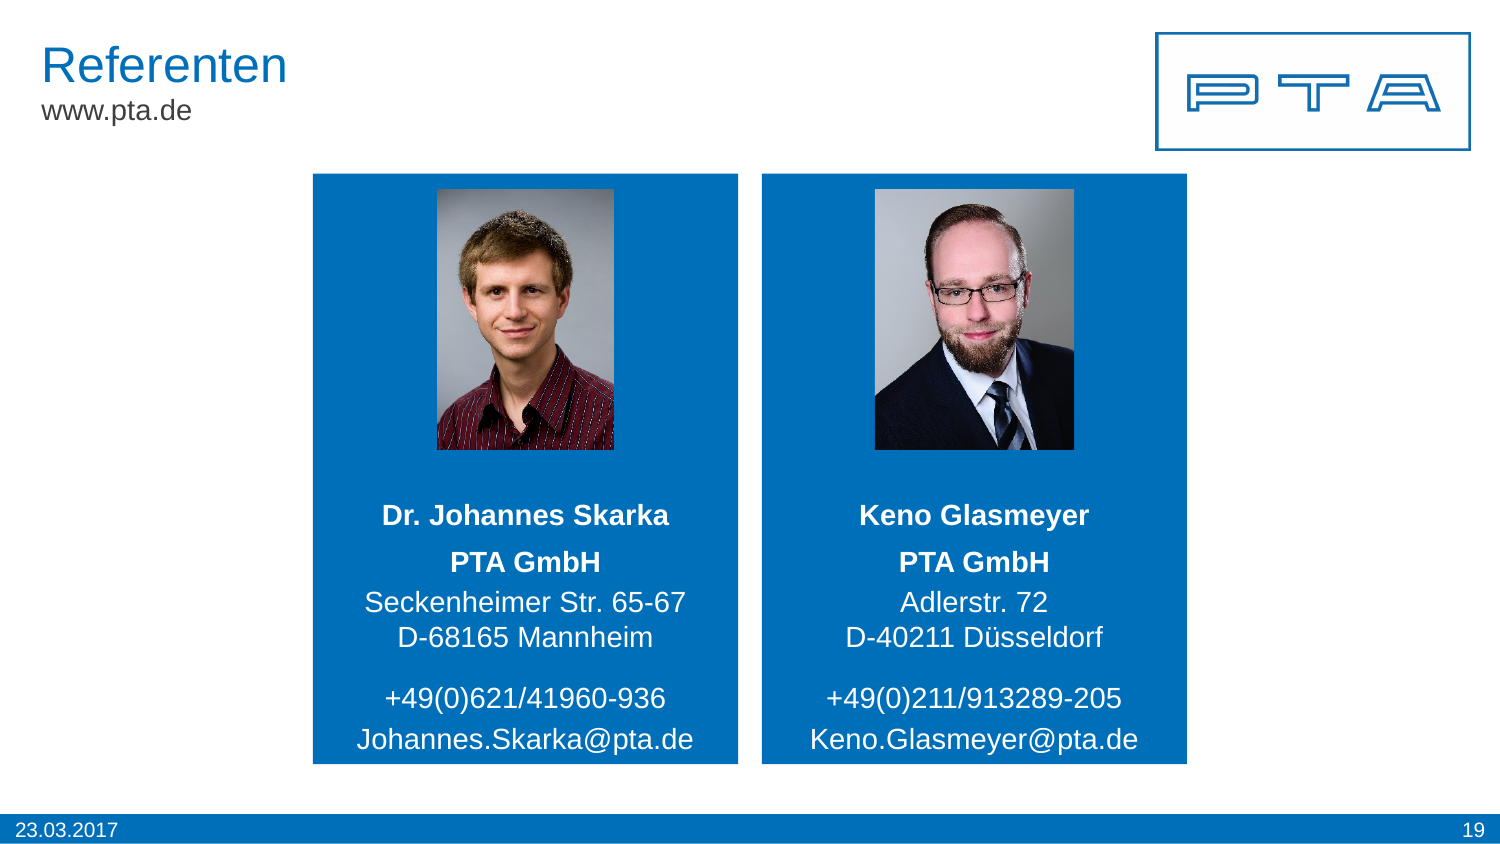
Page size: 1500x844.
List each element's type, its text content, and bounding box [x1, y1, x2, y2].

picture [874, 189, 1075, 450]
picture [1155, 32, 1471, 151]
list PTA GmbH Adlerstr. 72 D-40211 Düsseldorf [761, 536, 1188, 661]
list Dr. Johannes Skarka [312, 492, 739, 534]
list +49(0)621/41960-936 [312, 675, 739, 717]
picture [437, 189, 614, 450]
list +49(0)211/913289-205 [761, 675, 1188, 717]
list Keno.Glasmeyer@pta.de [761, 717, 1188, 759]
list PTA GmbH Seckenheimer Str. 65-67 D-68165 Mannheim [312, 536, 739, 661]
list Keno Glasmeyer [761, 492, 1188, 534]
list Johannes.Skarka@pta.de [312, 717, 739, 759]
